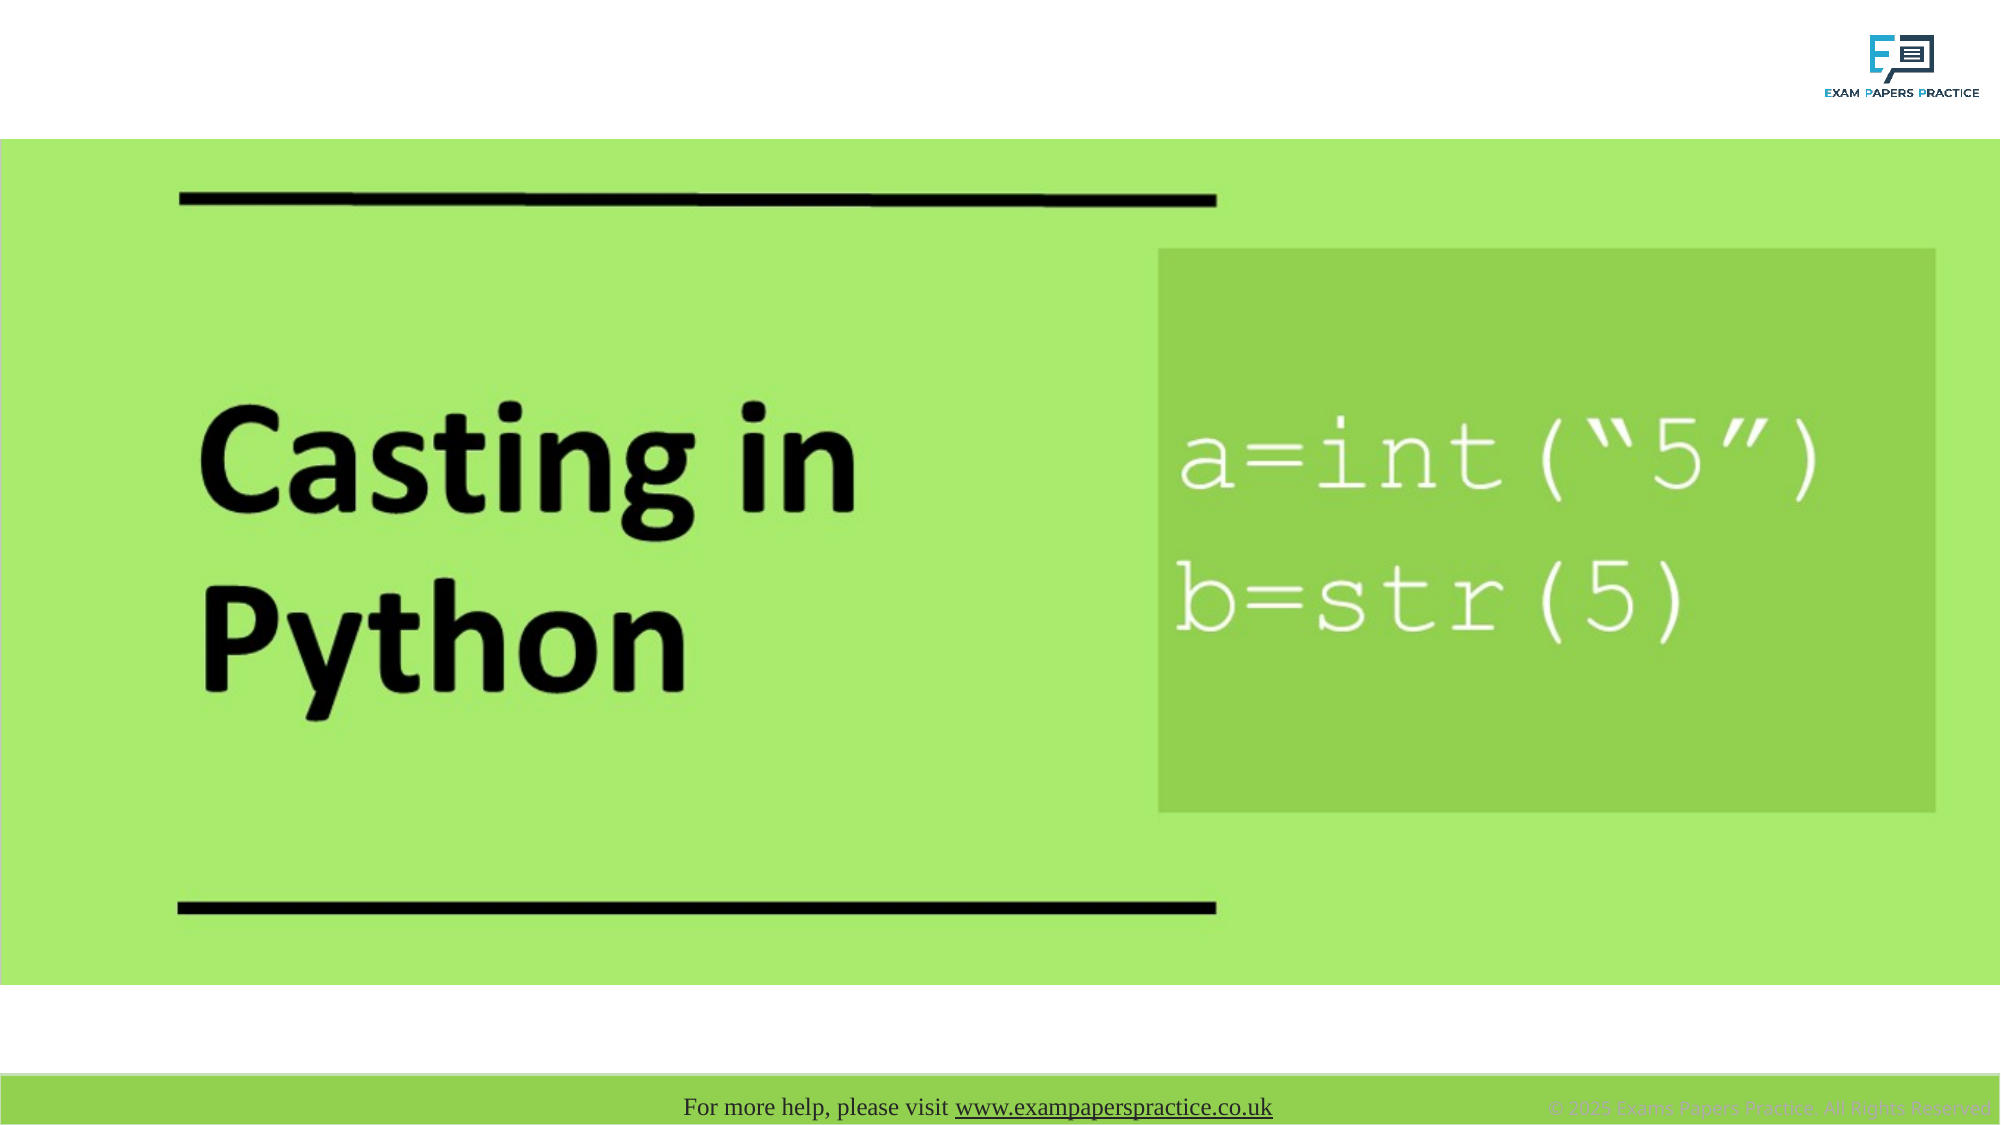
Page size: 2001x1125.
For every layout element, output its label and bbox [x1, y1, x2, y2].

picture [0, 139, 2000, 985]
